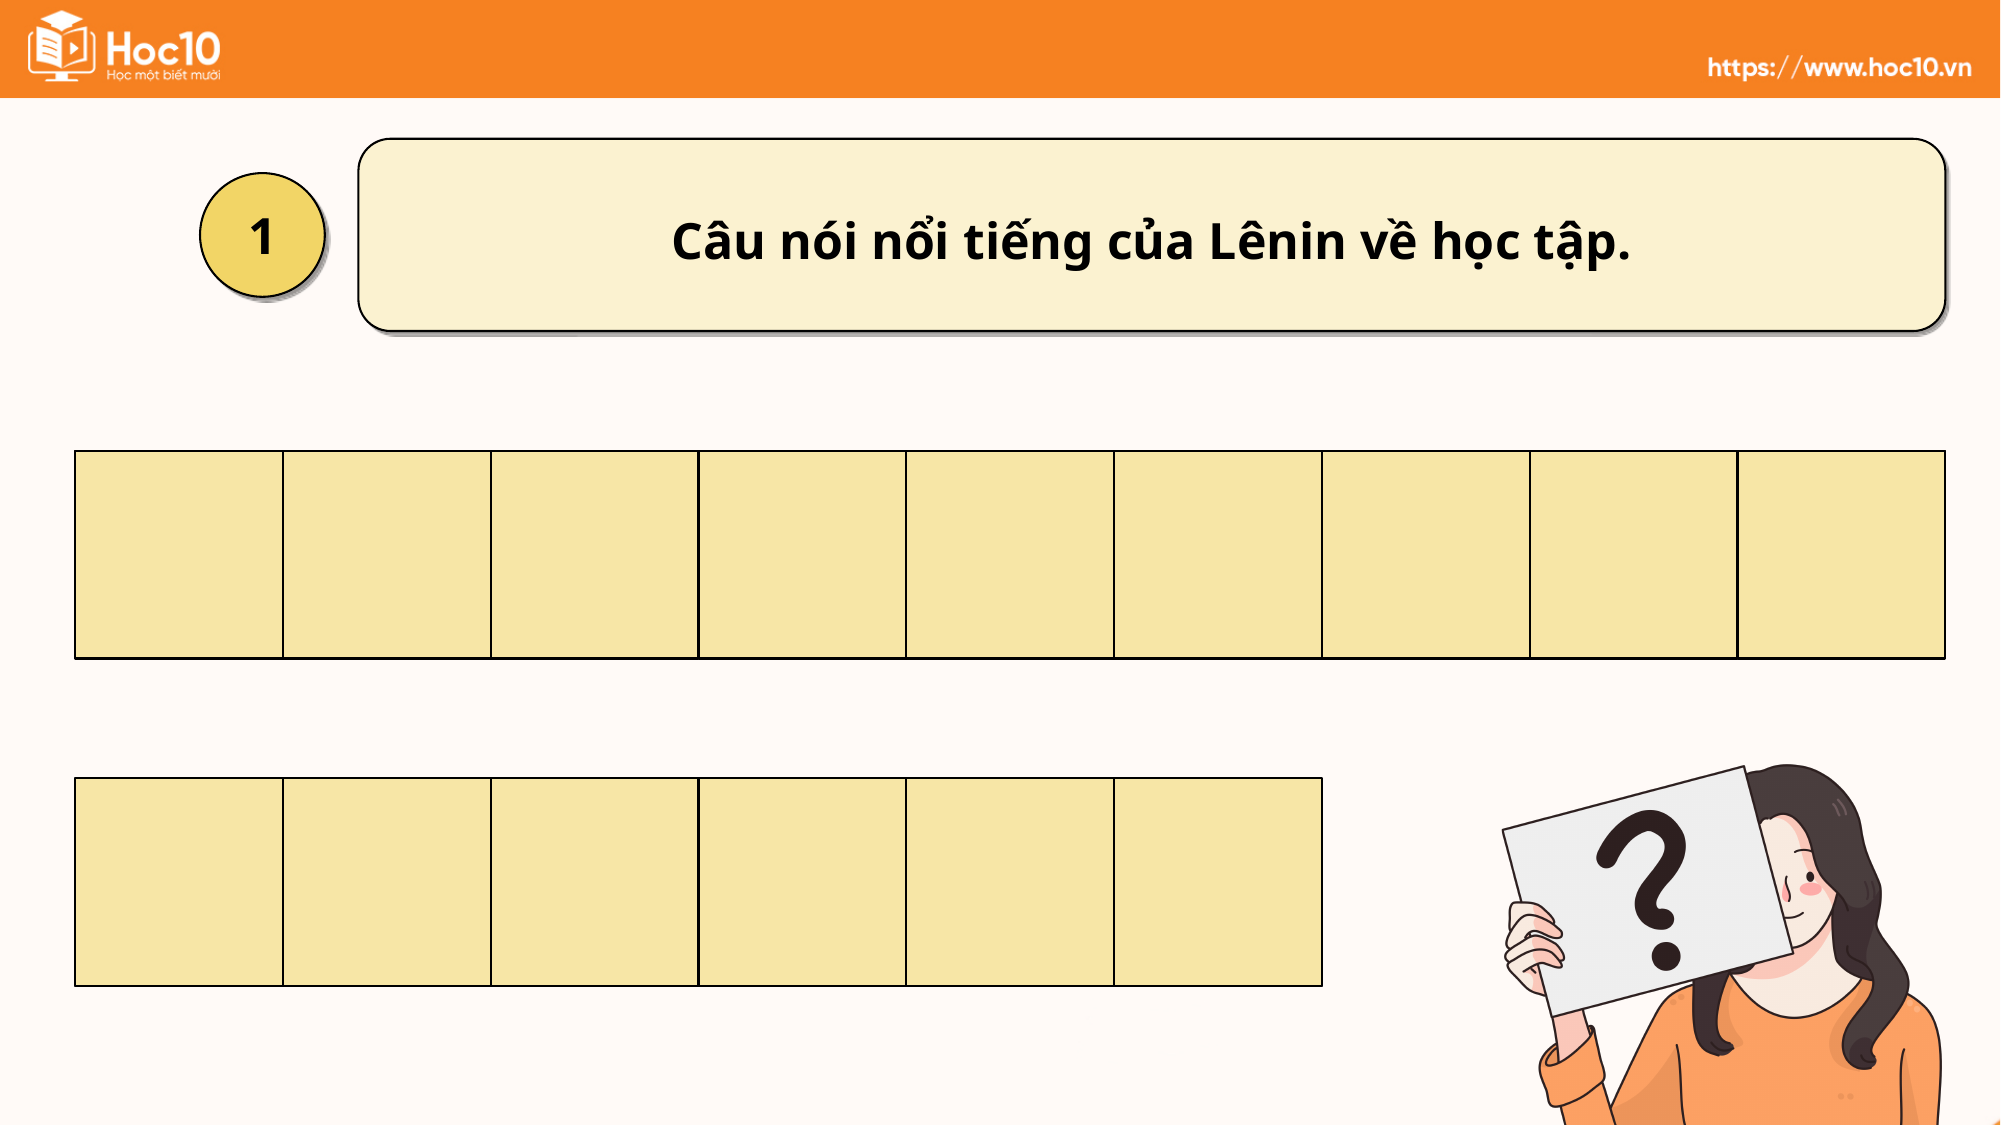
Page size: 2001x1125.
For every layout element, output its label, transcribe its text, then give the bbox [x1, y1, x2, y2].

text_box 1 [200, 173, 325, 297]
text_box [1737, 450, 1946, 659]
text_box [282, 450, 490, 659]
text_box [490, 450, 698, 659]
text_box [75, 450, 282, 659]
text_box [906, 450, 1114, 659]
text_box [906, 778, 1114, 987]
text_box [1321, 450, 1529, 659]
picture [0, 0, 2001, 1125]
text_box [282, 778, 490, 987]
text_box [698, 778, 906, 987]
text_box [1114, 450, 1321, 659]
text_box [490, 778, 698, 987]
text_box [75, 778, 282, 987]
text_box Câu nói nổi tiếng của Lênin về học tập. [358, 138, 1946, 332]
text_box [698, 450, 906, 659]
text_box [1114, 778, 1322, 987]
text_box [1529, 450, 1737, 659]
